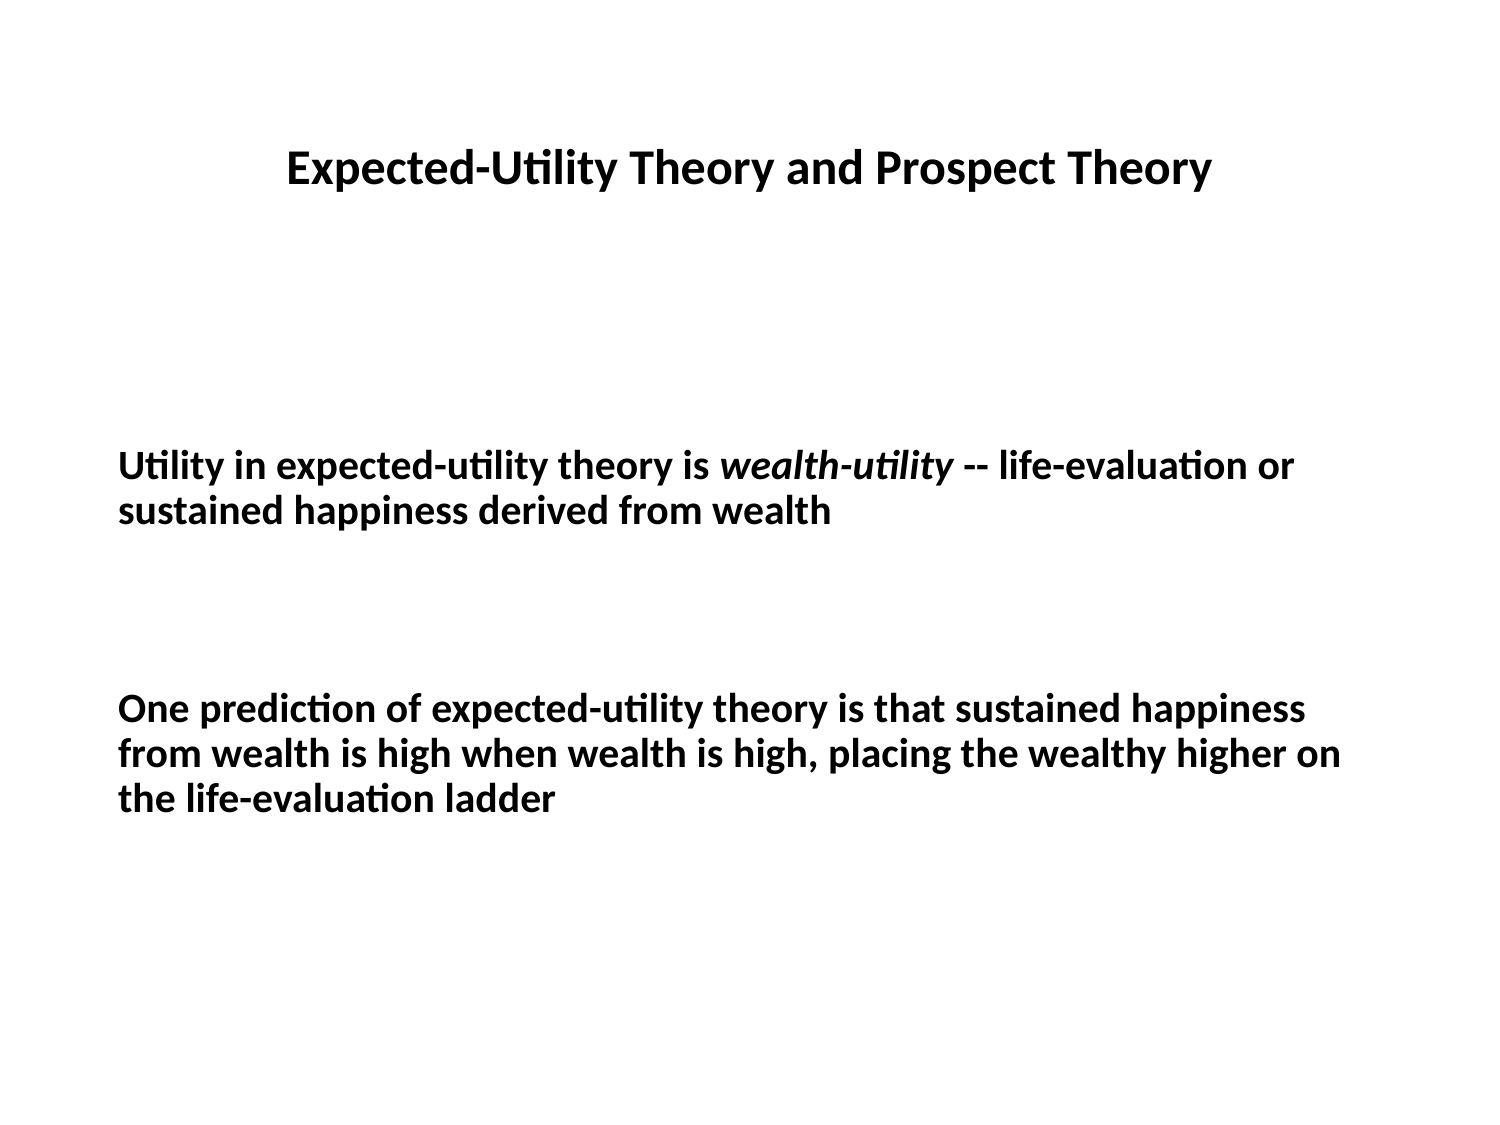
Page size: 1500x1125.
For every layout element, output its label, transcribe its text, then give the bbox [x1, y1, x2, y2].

title Expected-Utility Theory and Prospect Theory [103, 59, 1397, 278]
list Utility in expected-utility theory is wealth-utility -- life-evaluation or sustained happiness derived from wealth One prediction of expected-utility theory is that sustained happiness from wealth is high when wealth is high, placing the wealthy higher on the life-evaluation ladder [103, 299, 1397, 1014]
